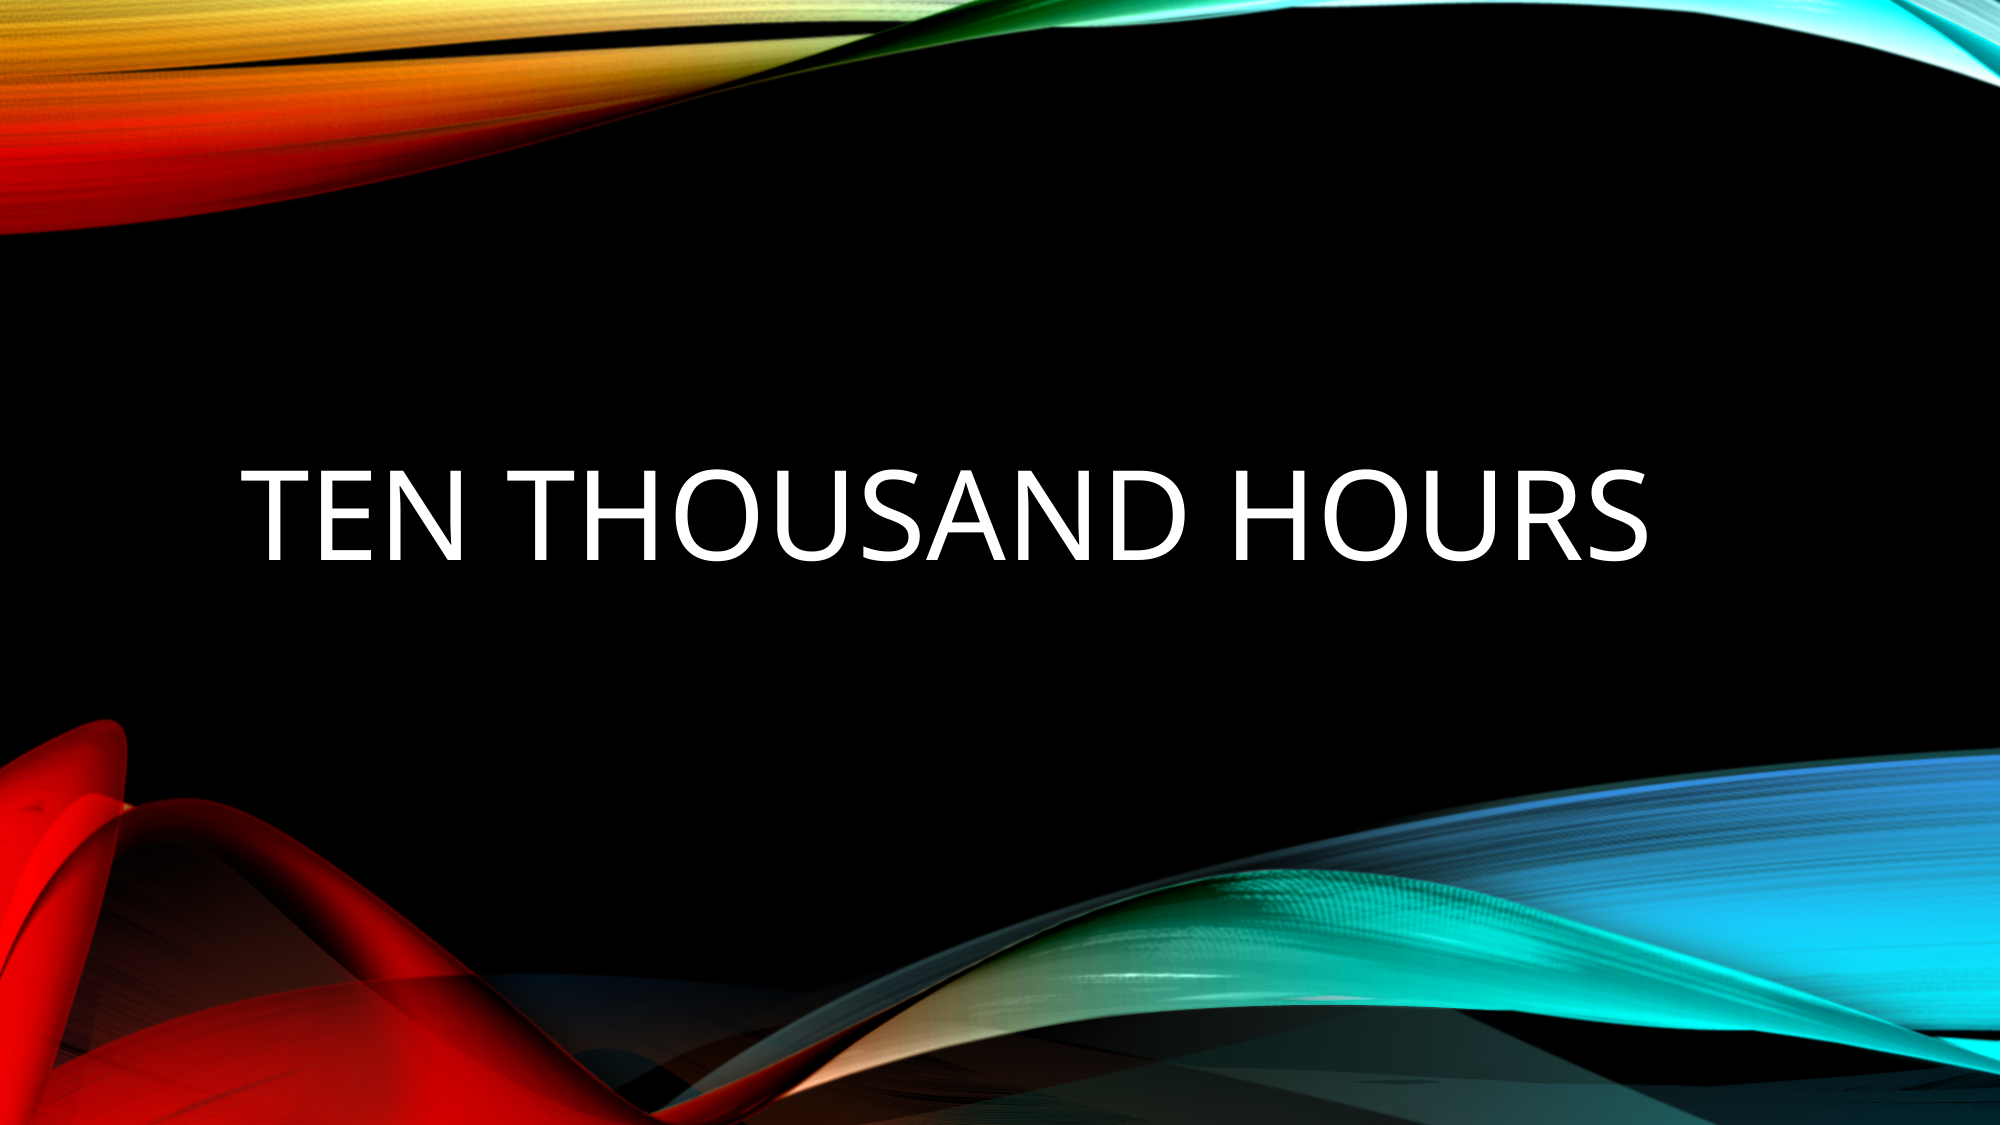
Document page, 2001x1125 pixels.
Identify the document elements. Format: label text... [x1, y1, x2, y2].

picture [0, 0, 2000, 237]
picture [0, 717, 2000, 1125]
title Ten thousand hours [225, 295, 1775, 596]
